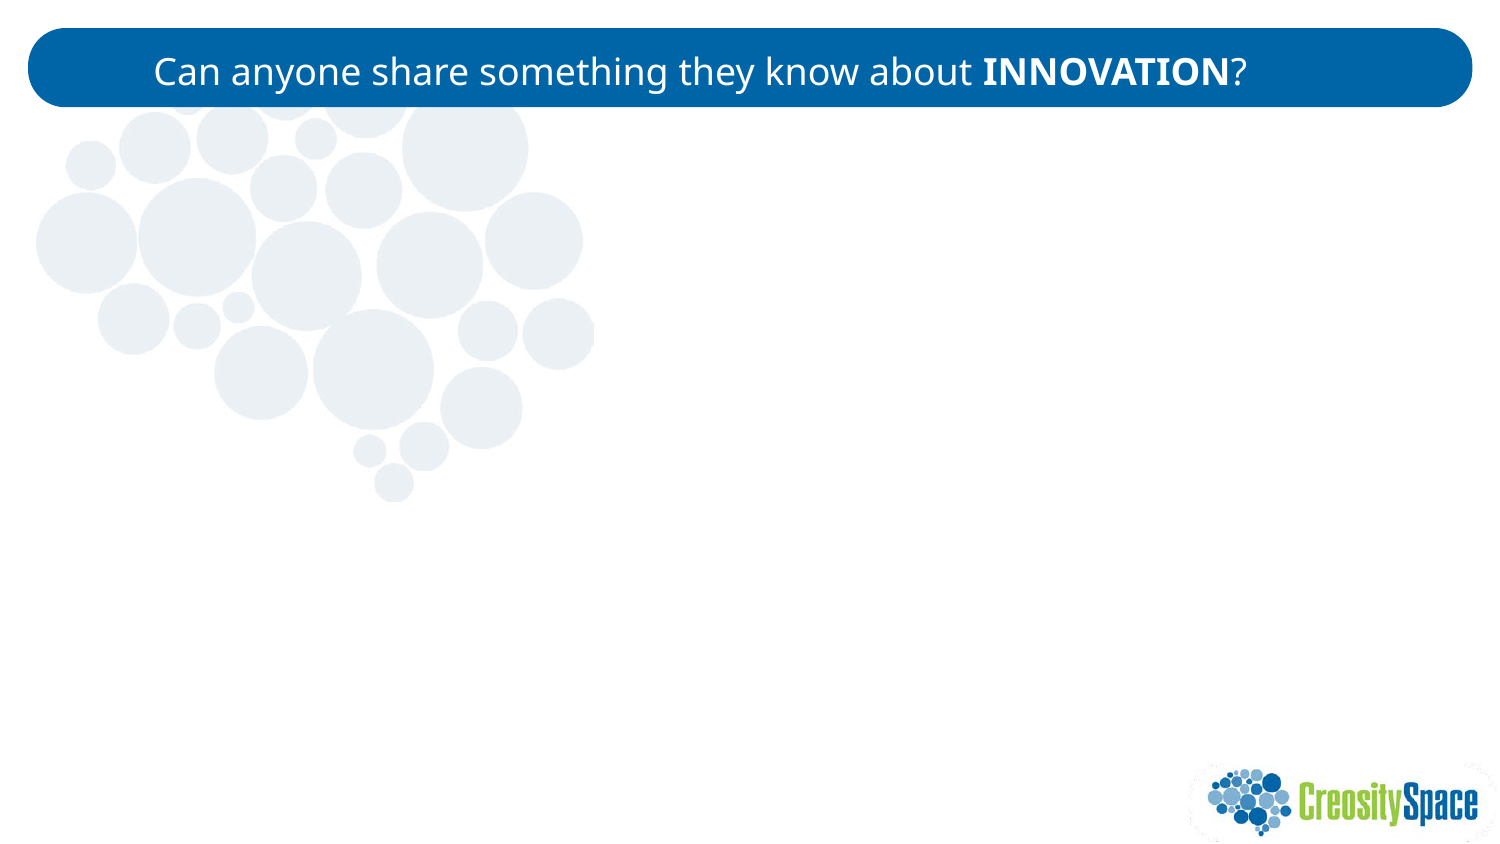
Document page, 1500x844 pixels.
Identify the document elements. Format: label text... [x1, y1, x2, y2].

picture [36, 94, 594, 502]
title Can anyone share something they know about INNOVATION? [153, 48, 1347, 95]
picture [1187, 762, 1497, 842]
